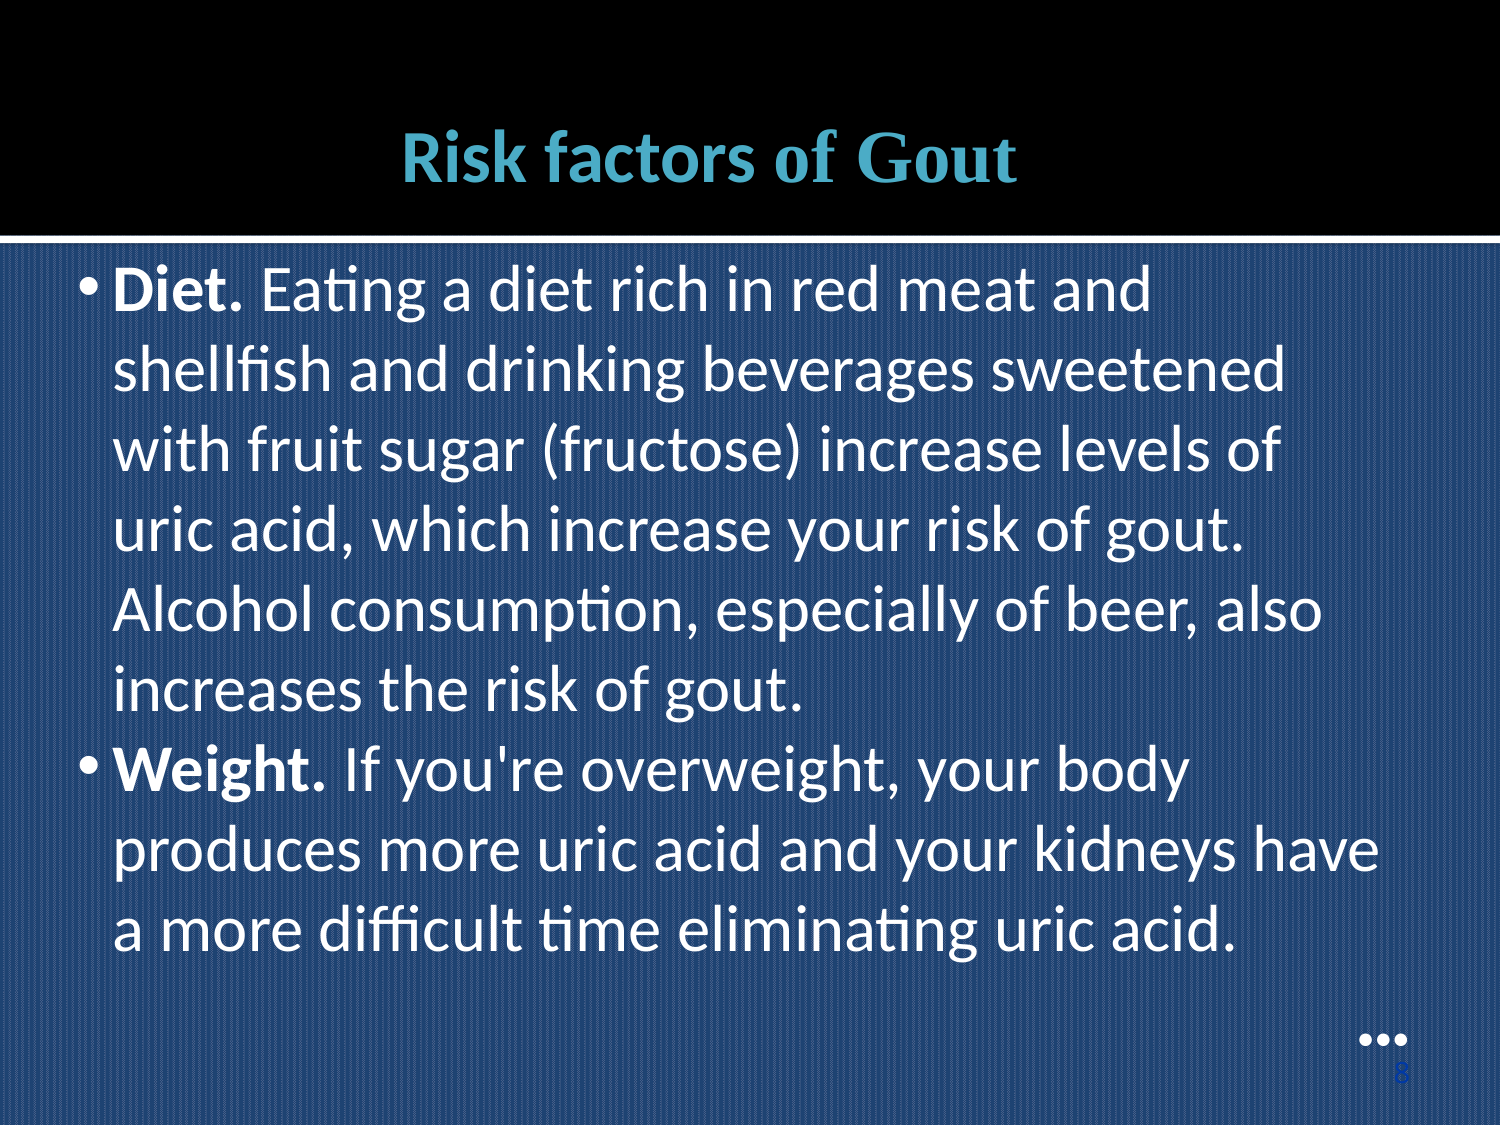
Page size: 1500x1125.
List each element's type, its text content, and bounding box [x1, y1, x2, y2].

text_box Diet. Eating a diet rich in red meat and shellfish and drinking beverages sweetened with fruit sugar (fructose) increase levels of uric acid, which increase your risk of gout. Alcohol consumption, especially of beer, also increases the risk of gout. Weight. If you're overweight, your body produces more uric acid and your kidneys have a more difficult time eliminating uric acid. [62, 237, 1400, 972]
text_box ●●● 8 [1074, 1012, 1425, 1073]
text_box Risk factors of Gout [0, 99, 1438, 205]
